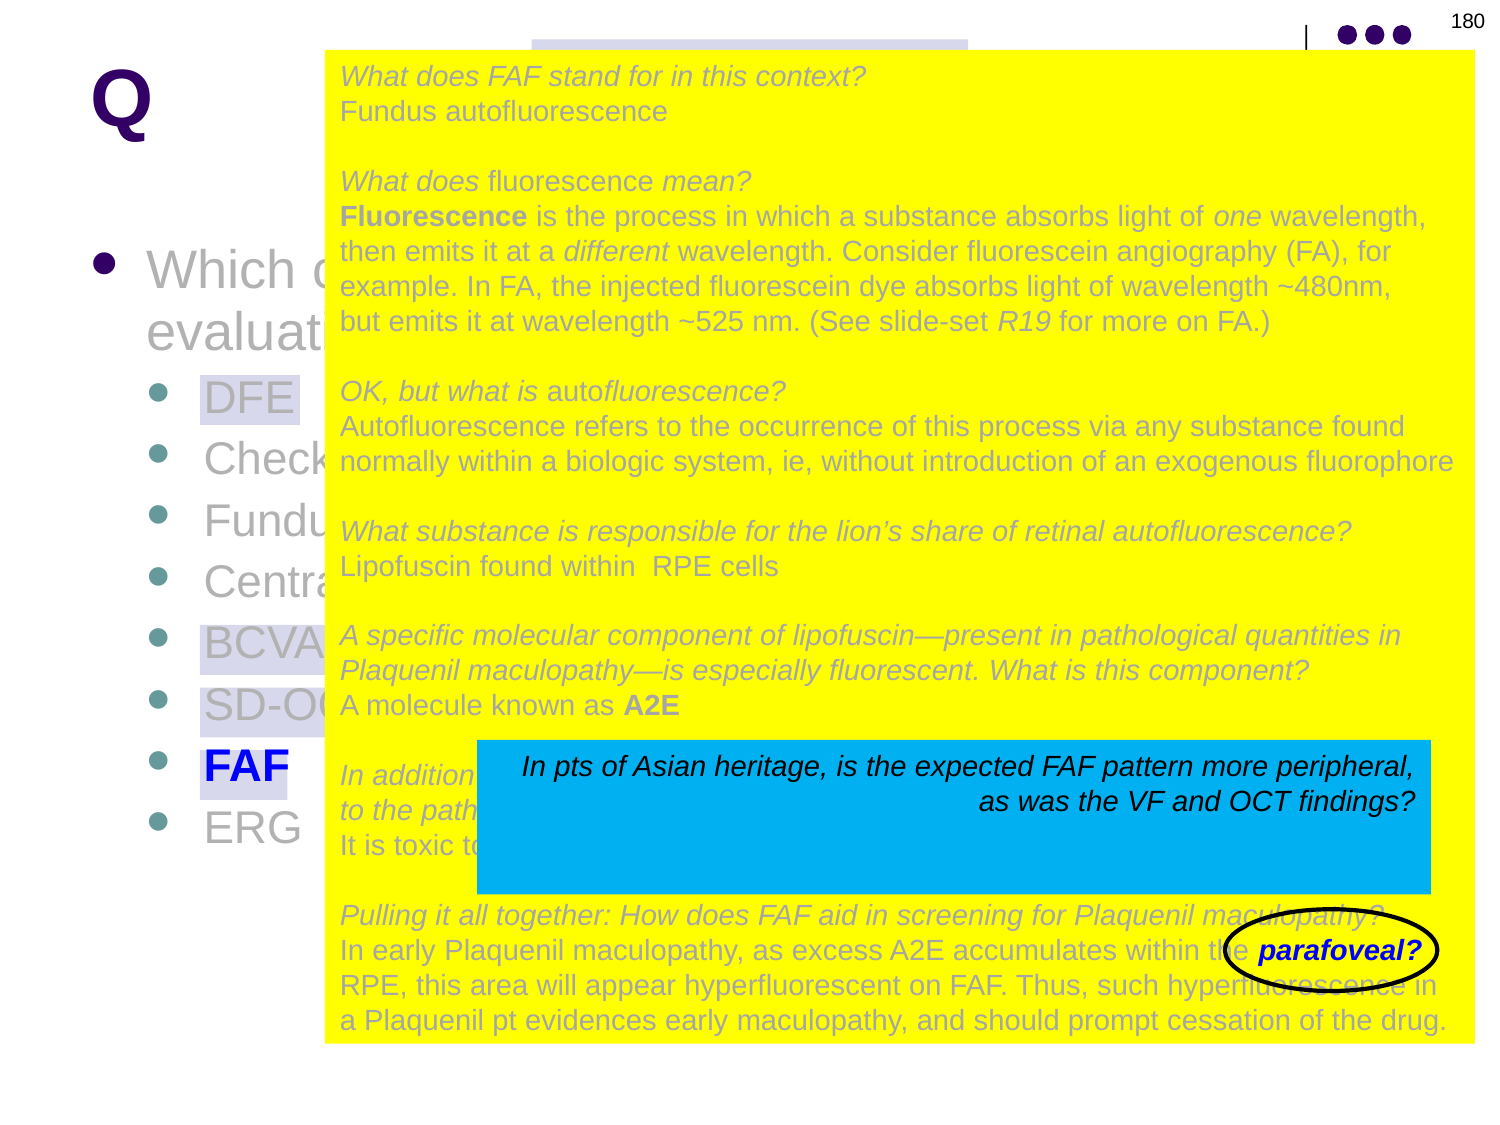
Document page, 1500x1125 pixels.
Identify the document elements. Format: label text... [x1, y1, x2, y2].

title Q [75, 20, 1149, 150]
list Which clinical maneuvers/tests are useful in evaluating patients re Plaquenil maculopathy? DFE Check the cornea for verticillata Fundus photographs Central visual field testing BCVA assessment SD-OCT FAF ERG [75, 231, 324, 1013]
text_box What does FAF stand for in this context? Fundus autofluorescence What does fluorescence mean? Fluorescence is the process in which a substance absorbs light of one wavelength, then emits it at a different wavelength. Consider fluorescein angiography (FA), for example. In FA, the injected fluorescein dye absorbs light of wavelength ~480nm, but emits it at wavelength ~525 nm. (See slide-set R19 for more on FA.) OK, but what is autofluorescence? Autofluorescence refers to the occurrence of this process via any substance found normally within a biologic system, ie, without introduction of an exogenous fluorophore What substance is responsible for the lion’s share of retinal autofluorescence? Lipofuscin found within RPE cells A specific molecular component of lipofuscin—present in pathological quantities in Plaquenil maculopathy—is especially fluorescent. What is this component? A molecule known as A2E In addition to being extra fluorescent, A2E has another property that makes it critical to the pathogenesis of Plaquenil maculopathy. What is this property? It is toxic to RPE cells Pulling it all together: How does FAF aid in screening for Plaquenil maculopathy? In early Plaquenil maculopathy, as excess A2E accumulates within the parafoveal? RPE, this area will appear hyperfluorescent on FAF. Thus, such hyperfluorescence in a Plaquenil pt evidences early maculopathy, and should prompt cessation of the drug. [324, 49, 1475, 1044]
text_box In pts of Asian heritage, is the expected FAF pattern more peripheral, as was the VF and OCT findings? Indeed it is, and it is very important to be aware of this when evaluating FAF in these pts [477, 739, 1431, 895]
text_box [1222, 907, 1440, 994]
text_box Plaquenil Maculopathy [531, 39, 969, 49]
text_box 180 [1149, 0, 1500, 75]
